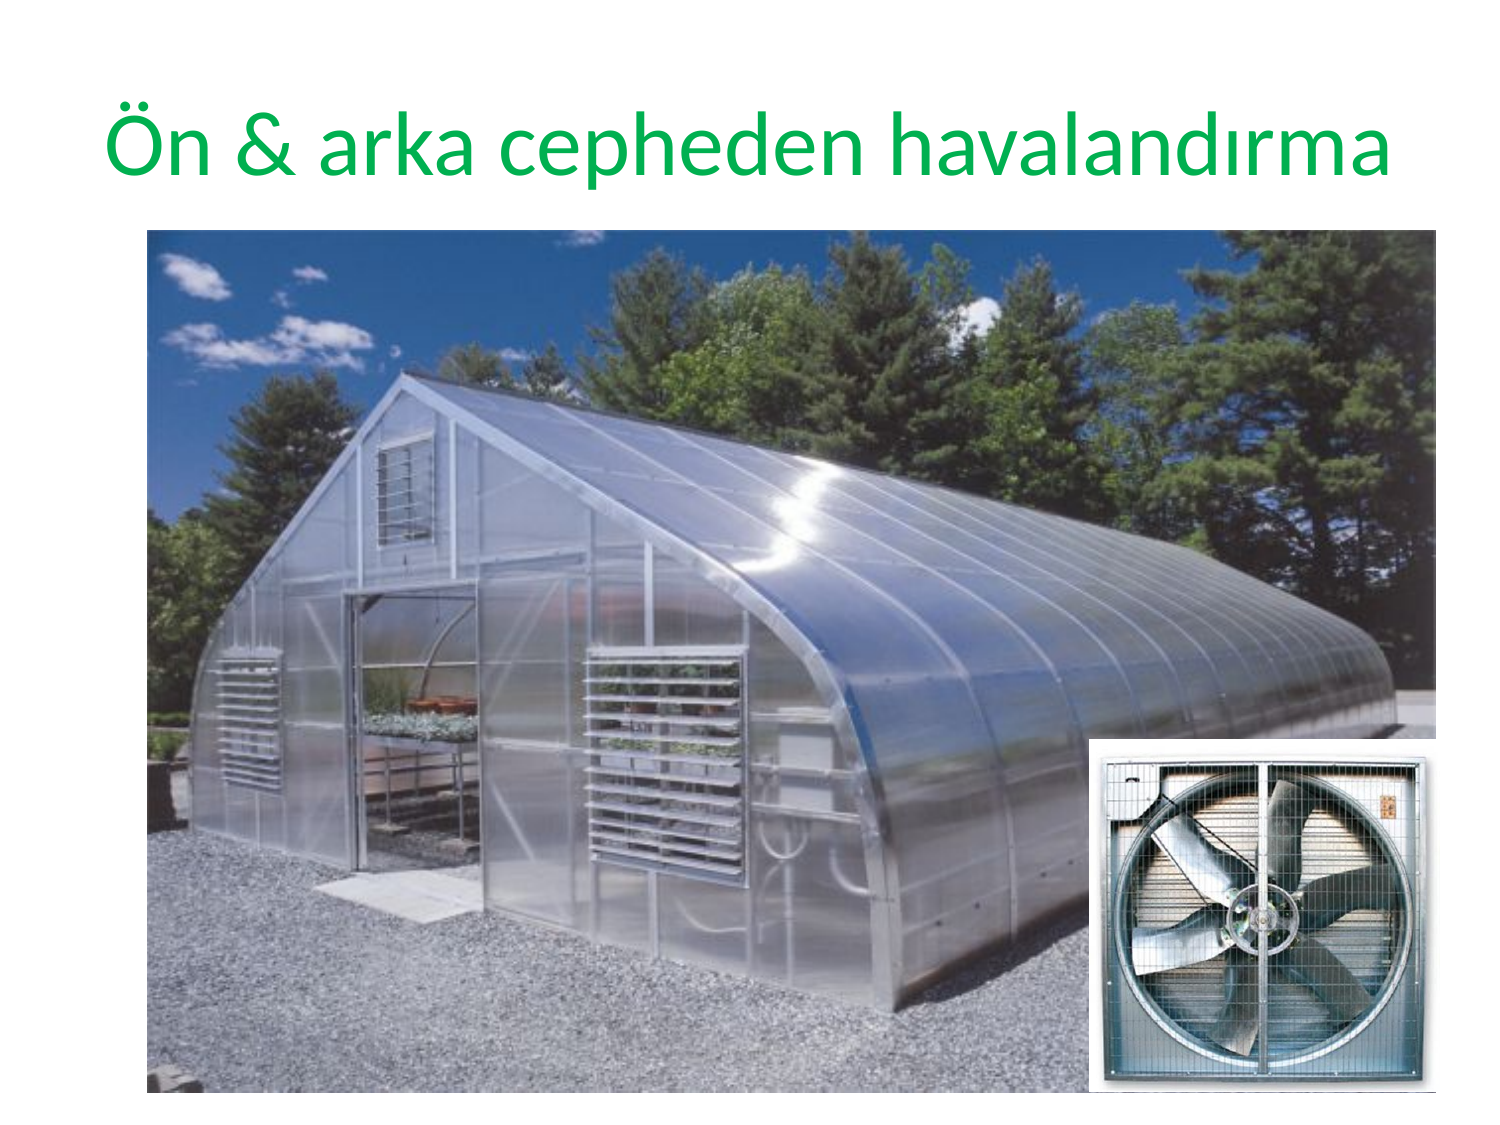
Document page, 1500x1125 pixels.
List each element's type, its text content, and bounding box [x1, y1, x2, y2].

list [147, 230, 1436, 1093]
title Ön & arka cepheden havalandırma [75, 45, 1425, 233]
picture [1089, 739, 1442, 1092]
